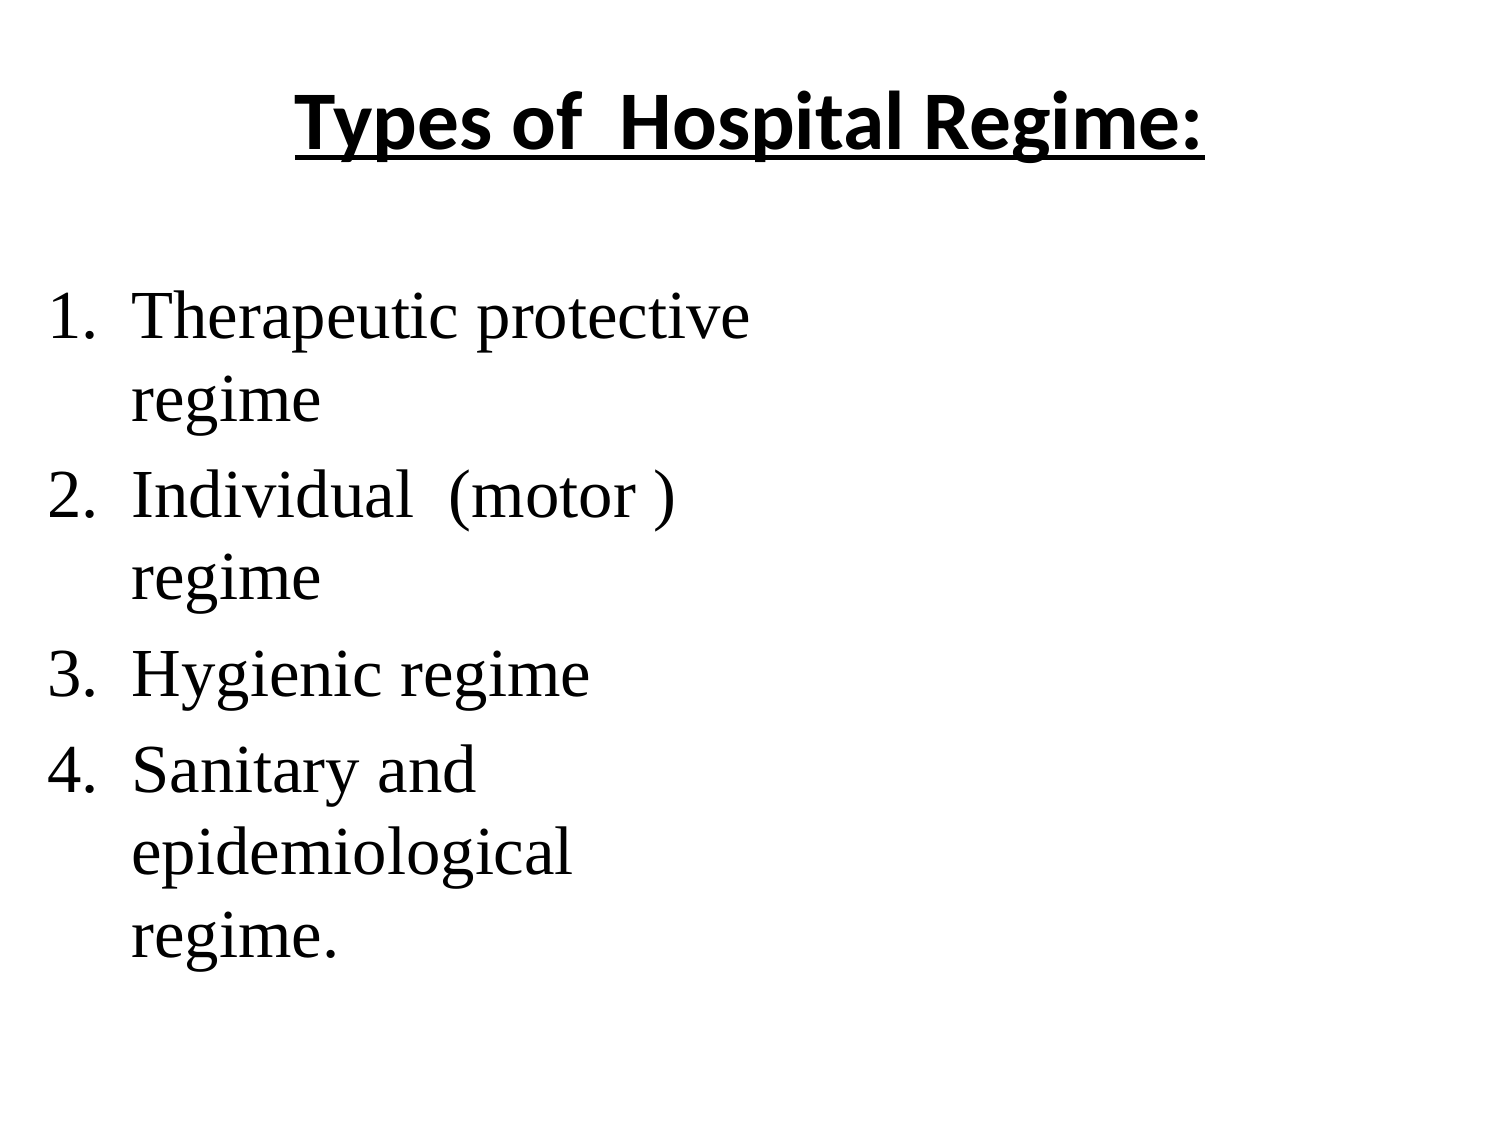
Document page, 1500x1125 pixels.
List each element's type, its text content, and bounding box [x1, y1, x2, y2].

title Types of Hospital Regime: [75, 45, 1425, 188]
list Therapeutic protective regime Individual (motor ) regime Hygienic regime Sanitary and epidemiological regime. [32, 262, 782, 1005]
